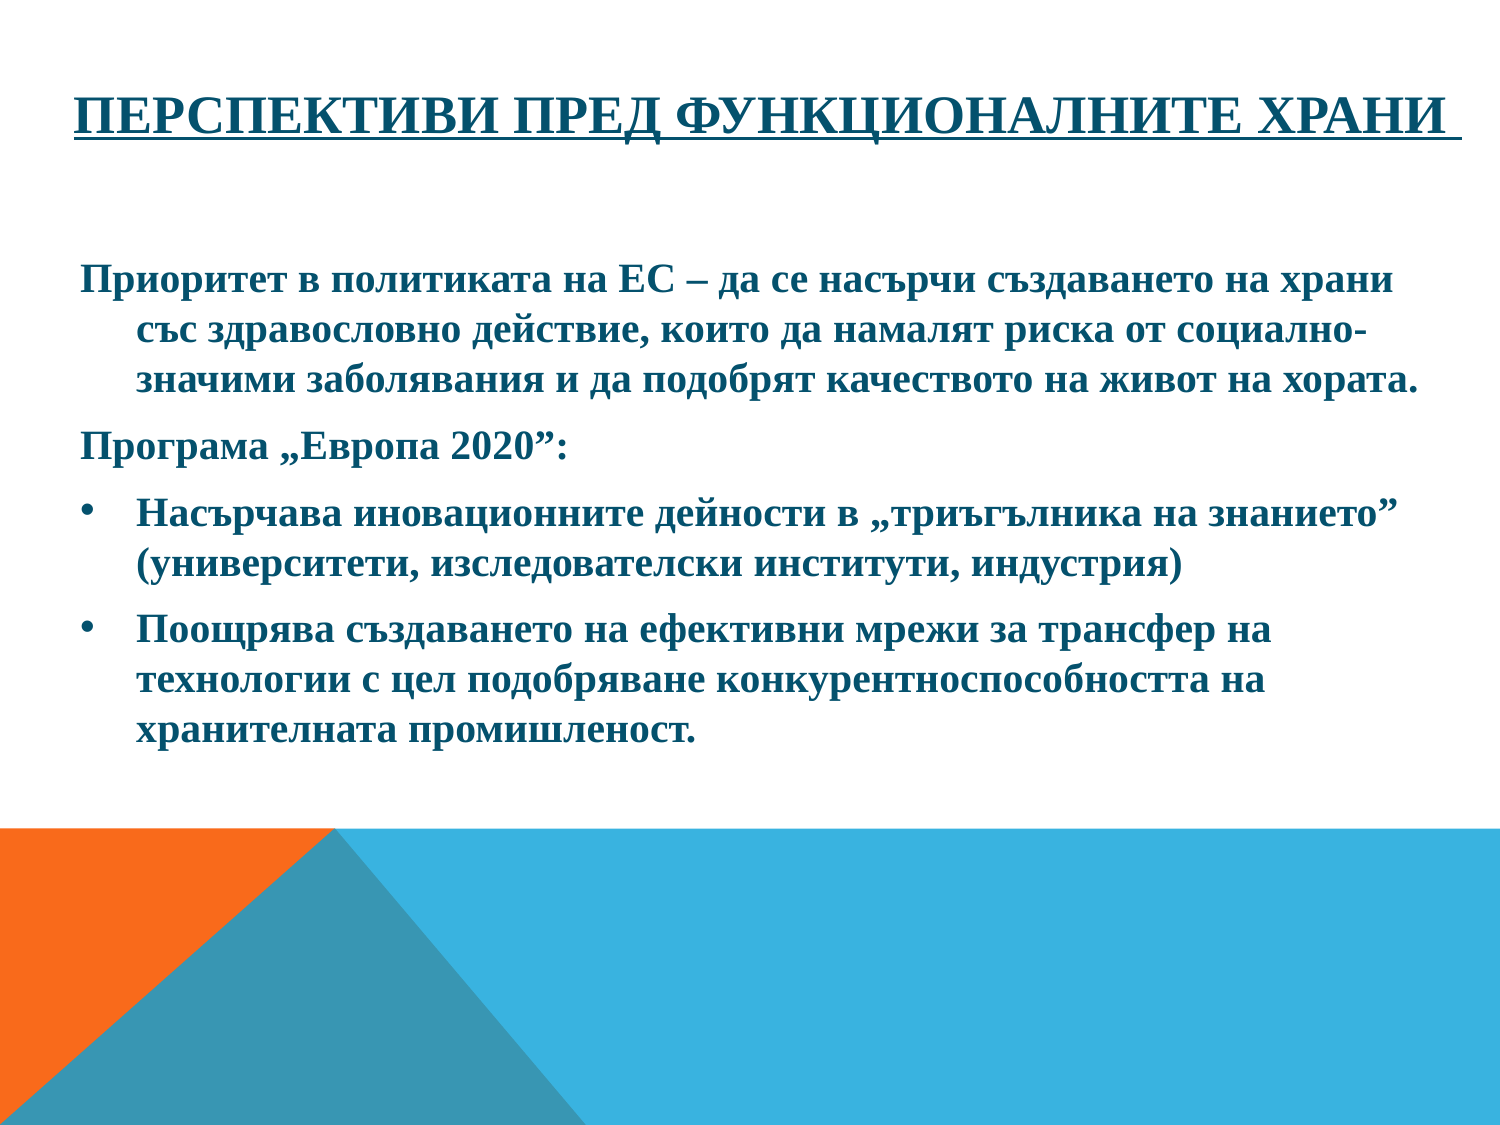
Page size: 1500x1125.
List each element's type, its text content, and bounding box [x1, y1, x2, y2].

title ПЕРСПЕКТИВИ ПРЕД ФУНКЦИОНАЛНИТЕ ХРАНИ [58, 101, 1500, 192]
list Приоритет в политиката на ЕС – да се насърчи създаването на храни със здравословно действие, които да намалят риска от социално-значими заболявания и да подобрят качеството на живот на хората. Програма „Европа 2020”: Насърчава иновационните дейности в „триъгълника на знанието” (университети, изследователски институти, индустрия) Поощрява създаването на ефективни мрежи за трансфер на технологии с цел подобряване конкурентноспособността на хранителната промишленост. [64, 243, 1436, 878]
